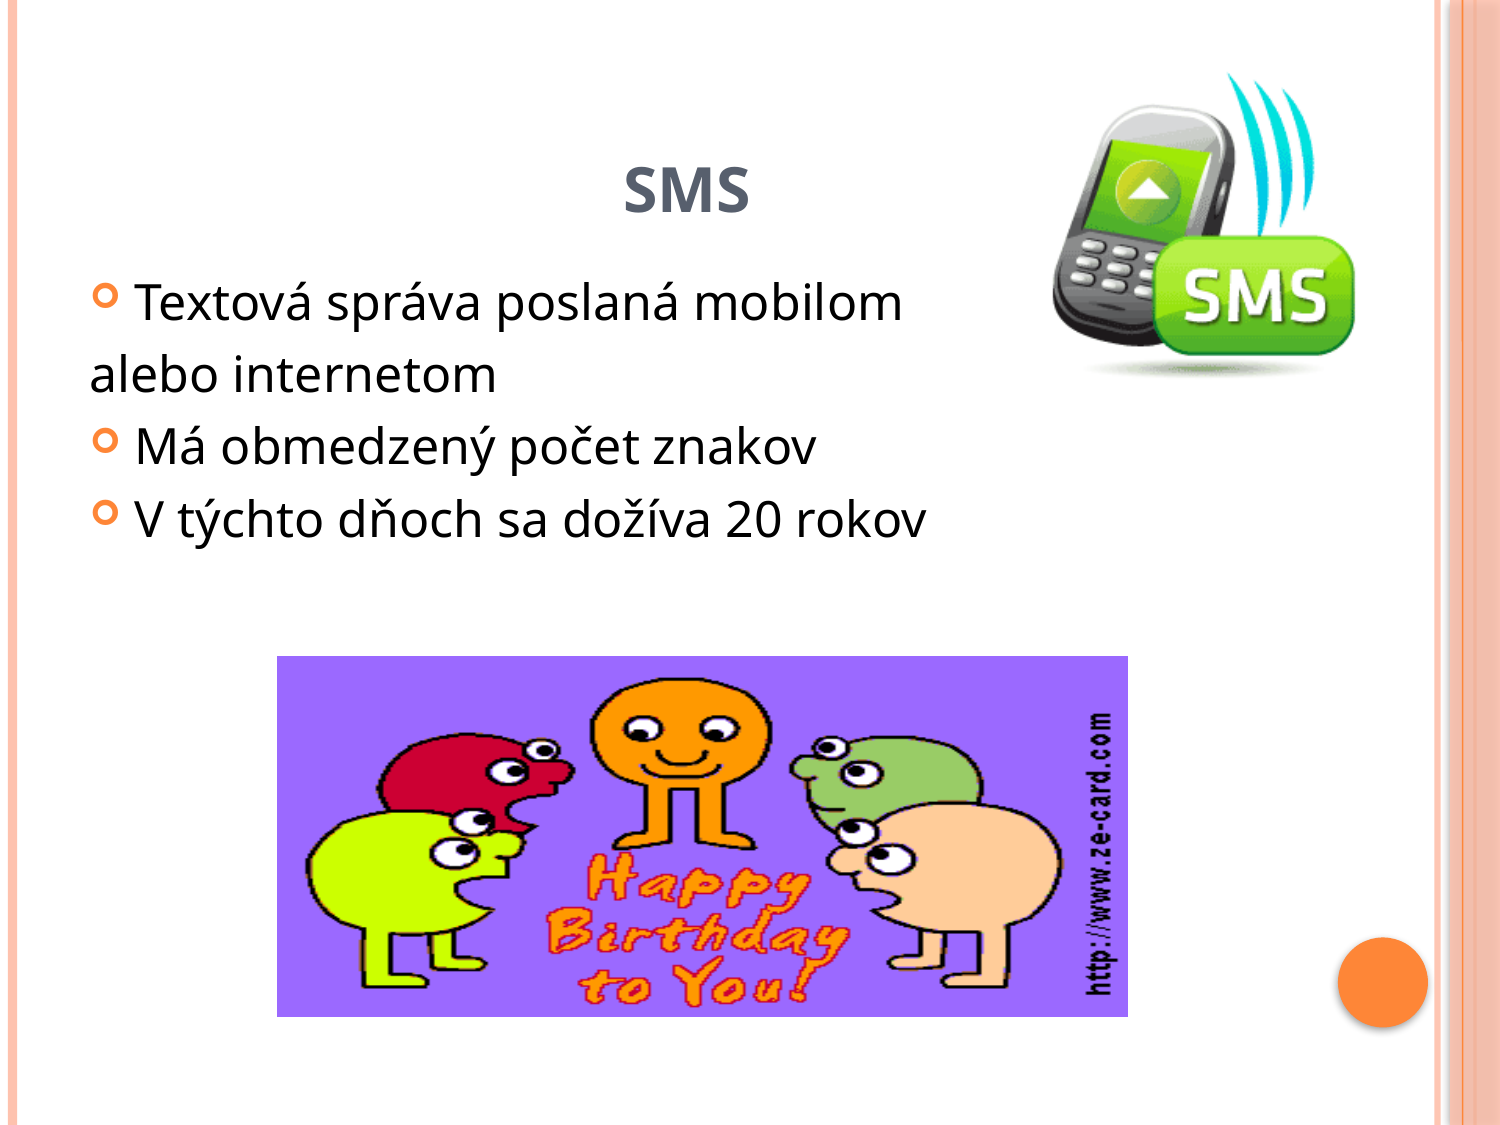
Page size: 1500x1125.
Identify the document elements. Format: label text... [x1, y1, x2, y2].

title SMS [75, 45, 979, 233]
list Textová správa poslaná mobilom alebo internetom Má obmedzený počet znakov V týchto dňoch sa dožíva 20 rokov [75, 262, 1300, 1062]
picture [985, 8, 1425, 447]
picture [276, 656, 1129, 1017]
